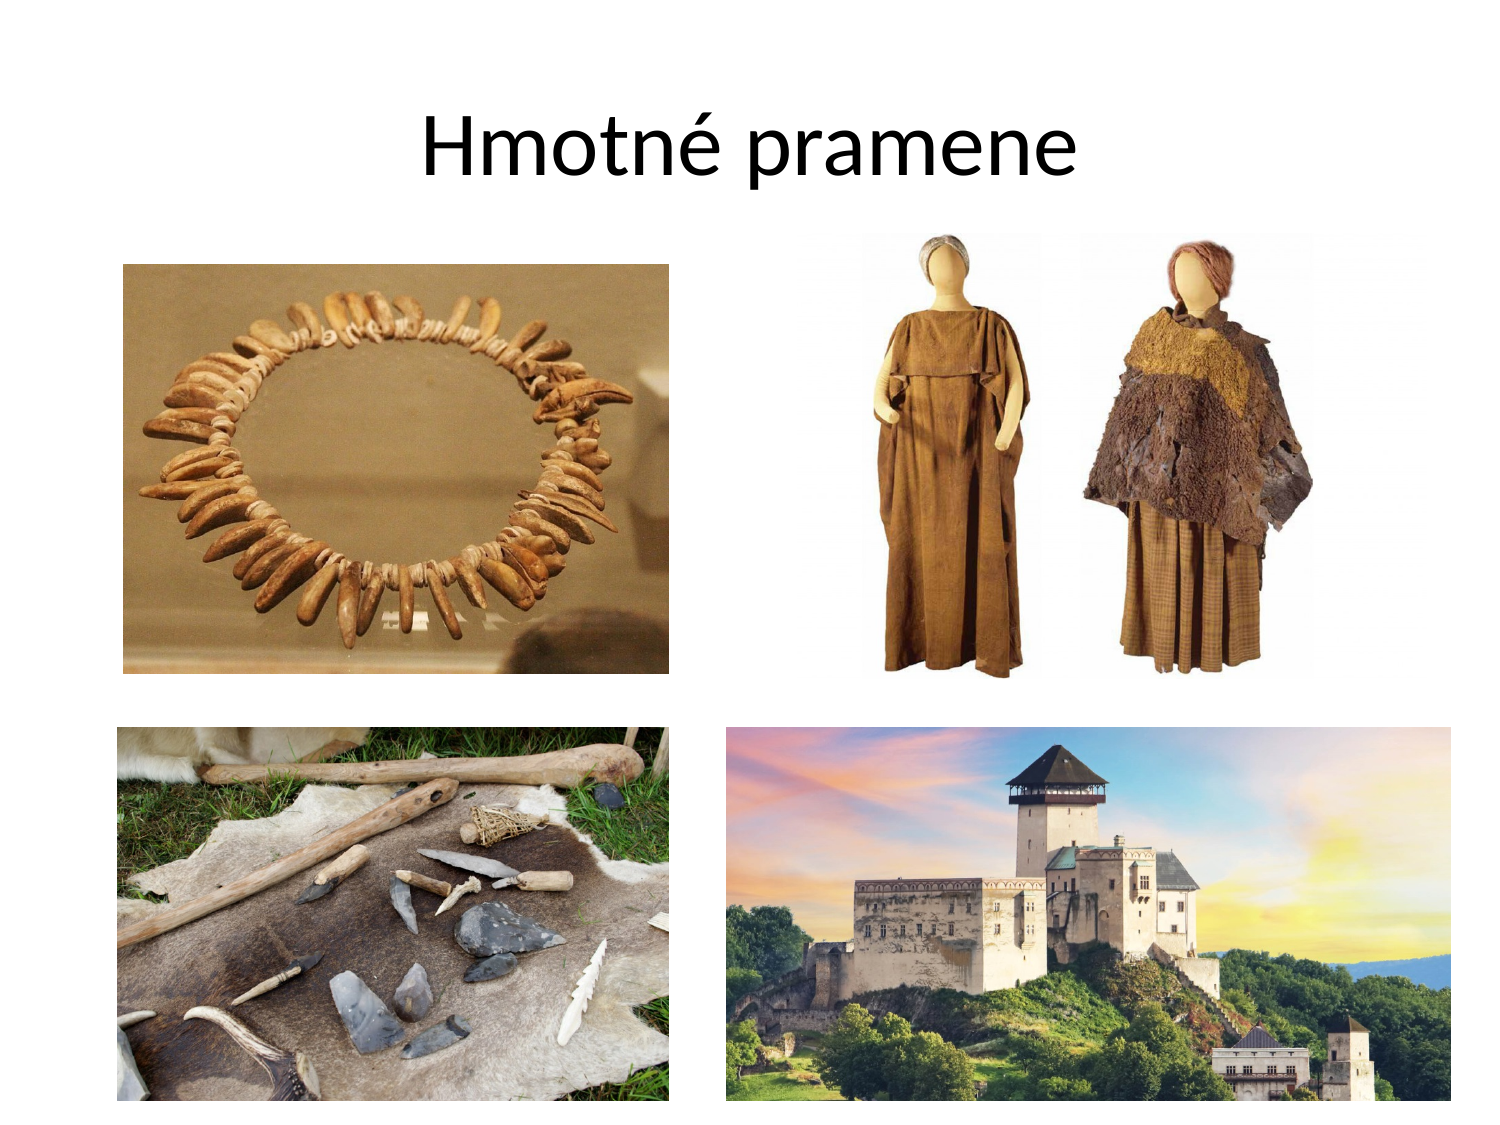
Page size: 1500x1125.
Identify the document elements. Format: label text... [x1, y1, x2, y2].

picture [123, 264, 669, 674]
title Hmotné pramene [75, 45, 1425, 233]
picture [726, 727, 1451, 1101]
picture [117, 727, 669, 1101]
picture [796, 233, 1427, 679]
